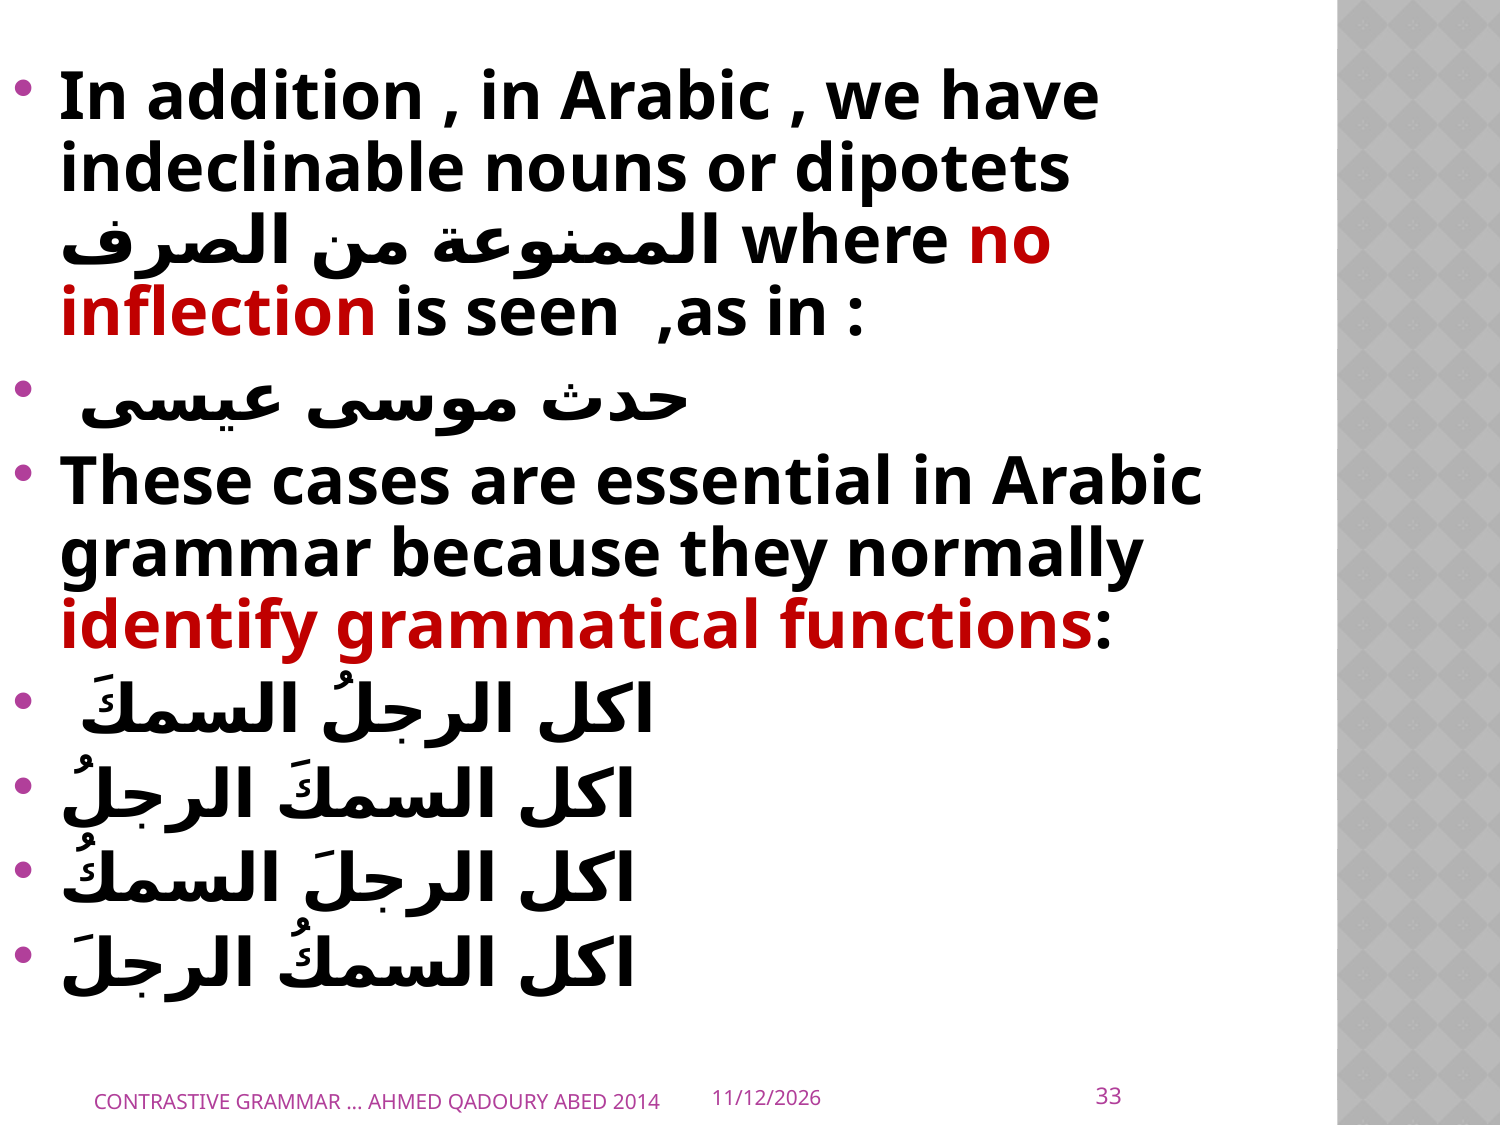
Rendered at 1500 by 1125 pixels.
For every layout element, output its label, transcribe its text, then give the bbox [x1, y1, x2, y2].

footer CONTRASTIVE GRAMMAR ... AHMED QADOURY ABED 2014 [75, 1075, 675, 1114]
slide_number 33 [1025, 1075, 1123, 1113]
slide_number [696, 1075, 1025, 1114]
list In addition , in Arabic , we have indeclinable nouns or dipotets الممنوعة من الصرف where no inflection is seen ,as in : حدث موسى عيسى These cases are essential in Arabic grammar because they normally identify grammatical functions: اكل الرجلُ السمكَ اكل السمكَ الرجلُ اكل الرجلَ السمكُ اكل السمكُ الرجلَ [0, 54, 1341, 1060]
